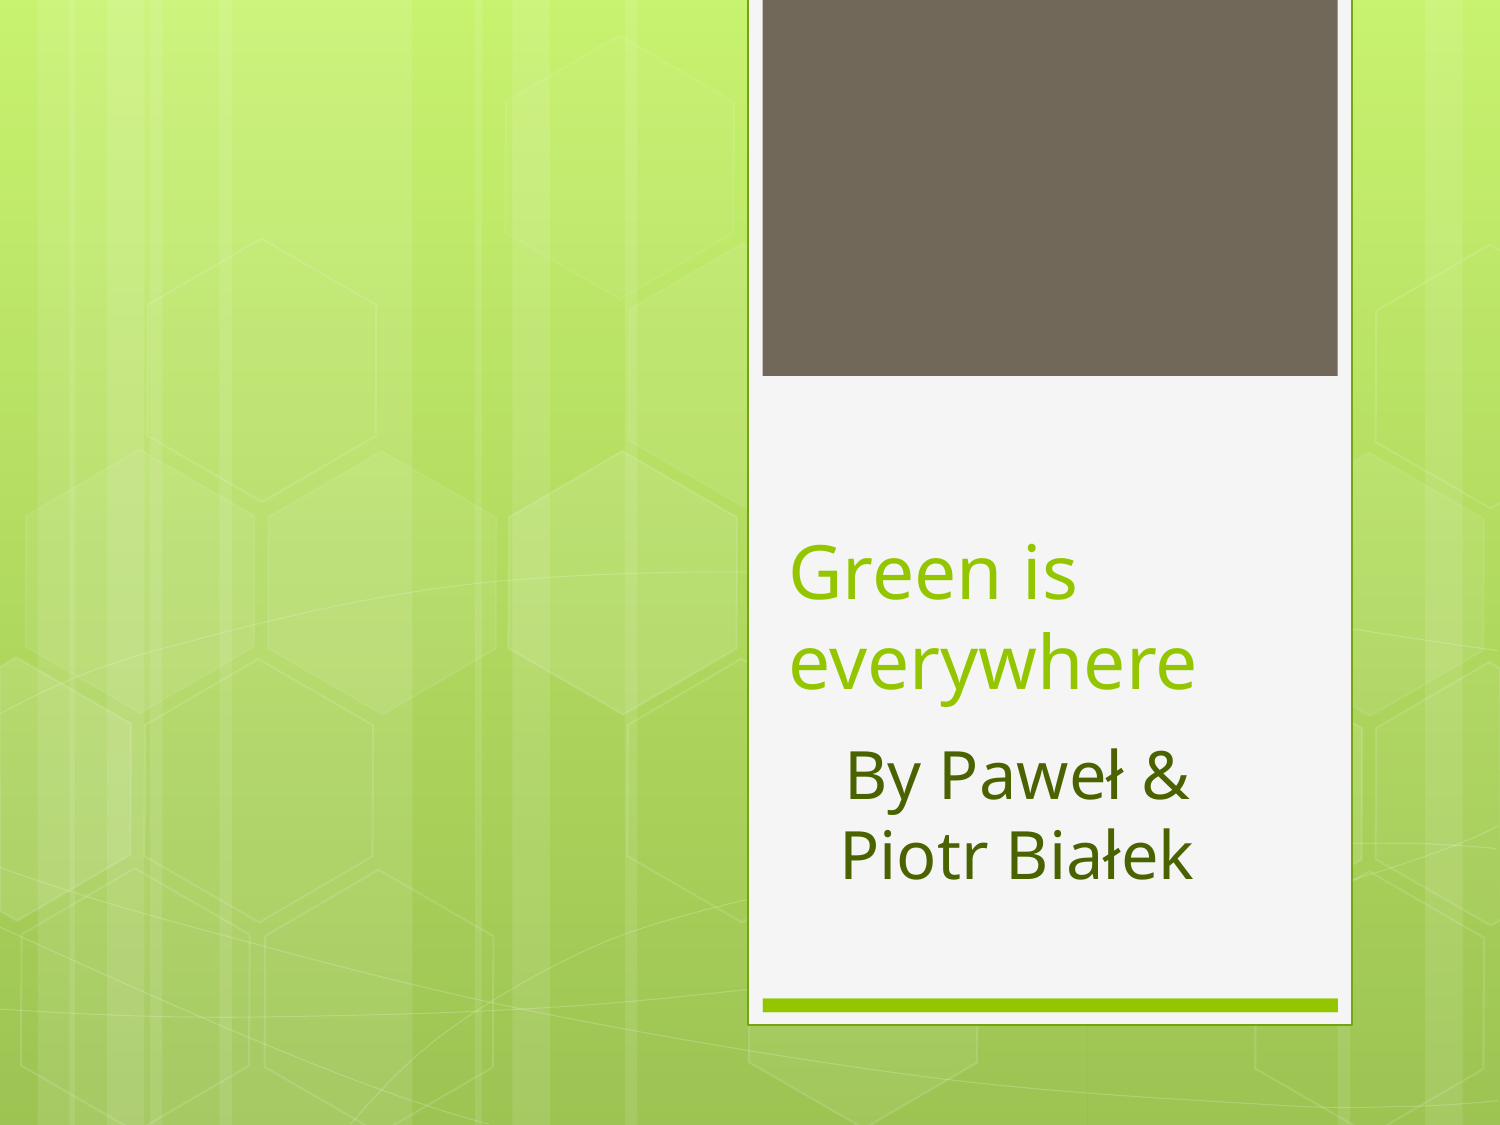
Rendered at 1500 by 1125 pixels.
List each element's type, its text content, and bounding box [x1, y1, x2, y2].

title Green is everywhere [773, 432, 1318, 712]
subtitle By Paweł & Piotr Białek [776, 725, 1258, 933]
